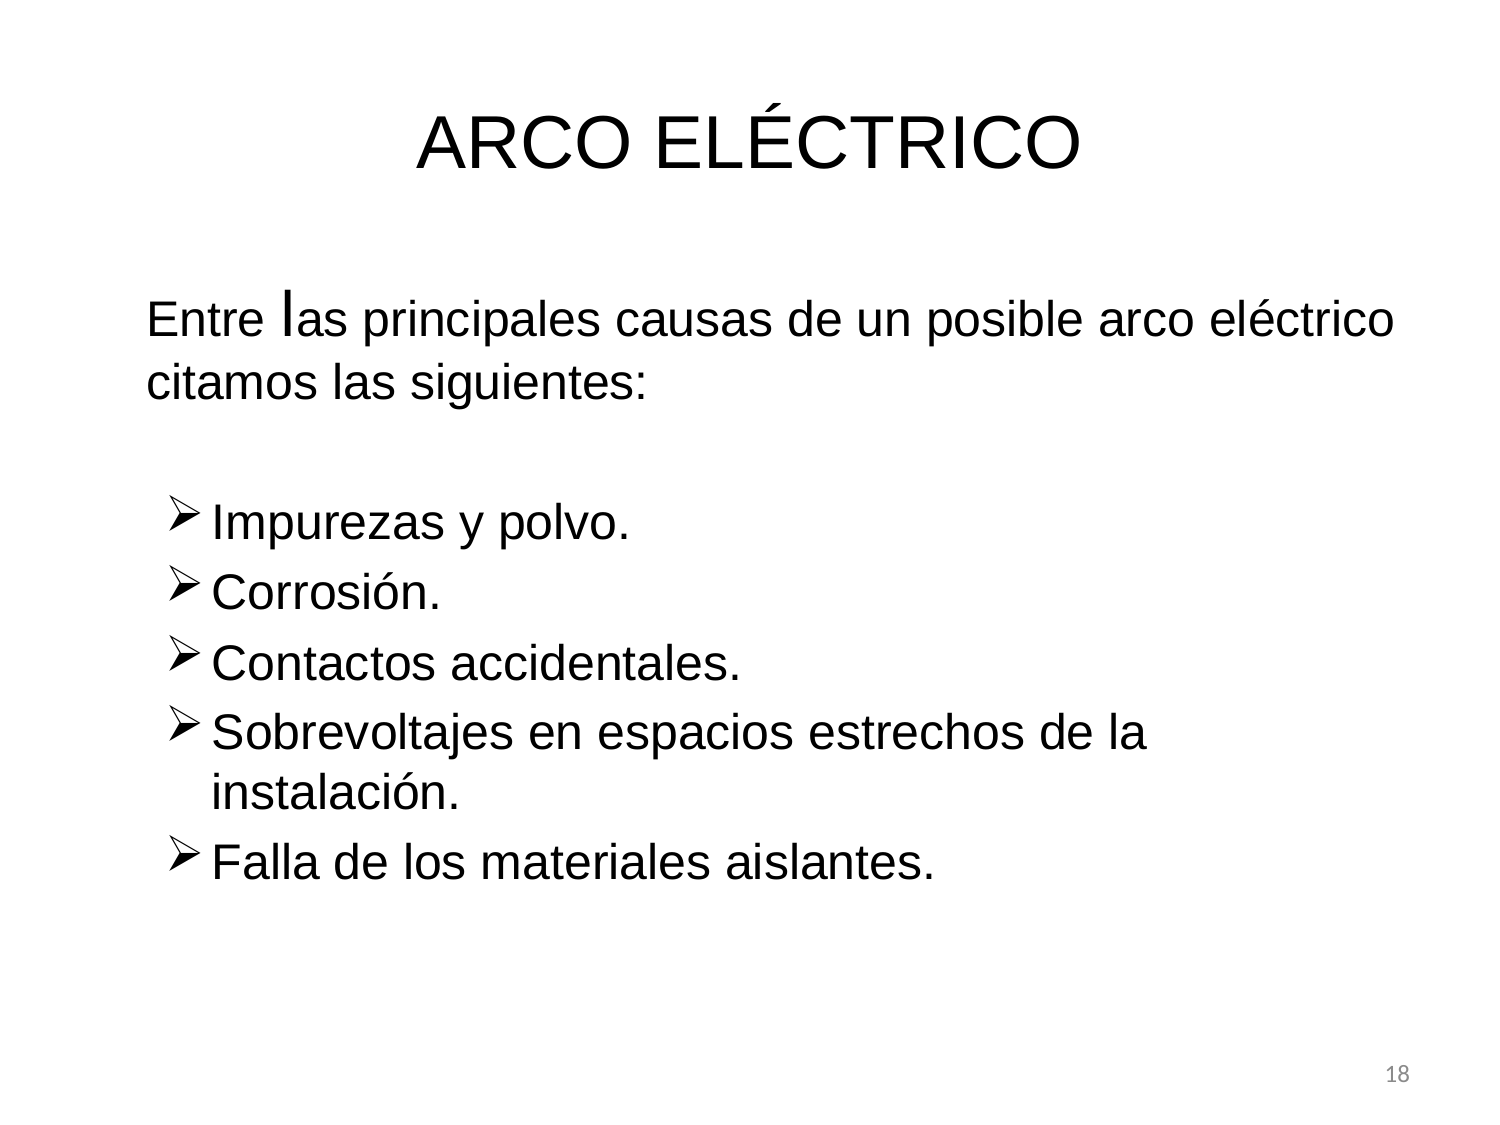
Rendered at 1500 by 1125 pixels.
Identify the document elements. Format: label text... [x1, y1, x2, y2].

title ARCO ELÉCTRICO [75, 45, 1425, 233]
slide_number 18 [1074, 1042, 1425, 1103]
list Entre las principales causas de un posible arco eléctrico citamos las siguientes: Impurezas y polvo. Corrosión. Contactos accidentales. Sobrevoltajes en espacios estrechos de la instalación. Falla de los materiales aislantes. [75, 262, 1425, 1005]
